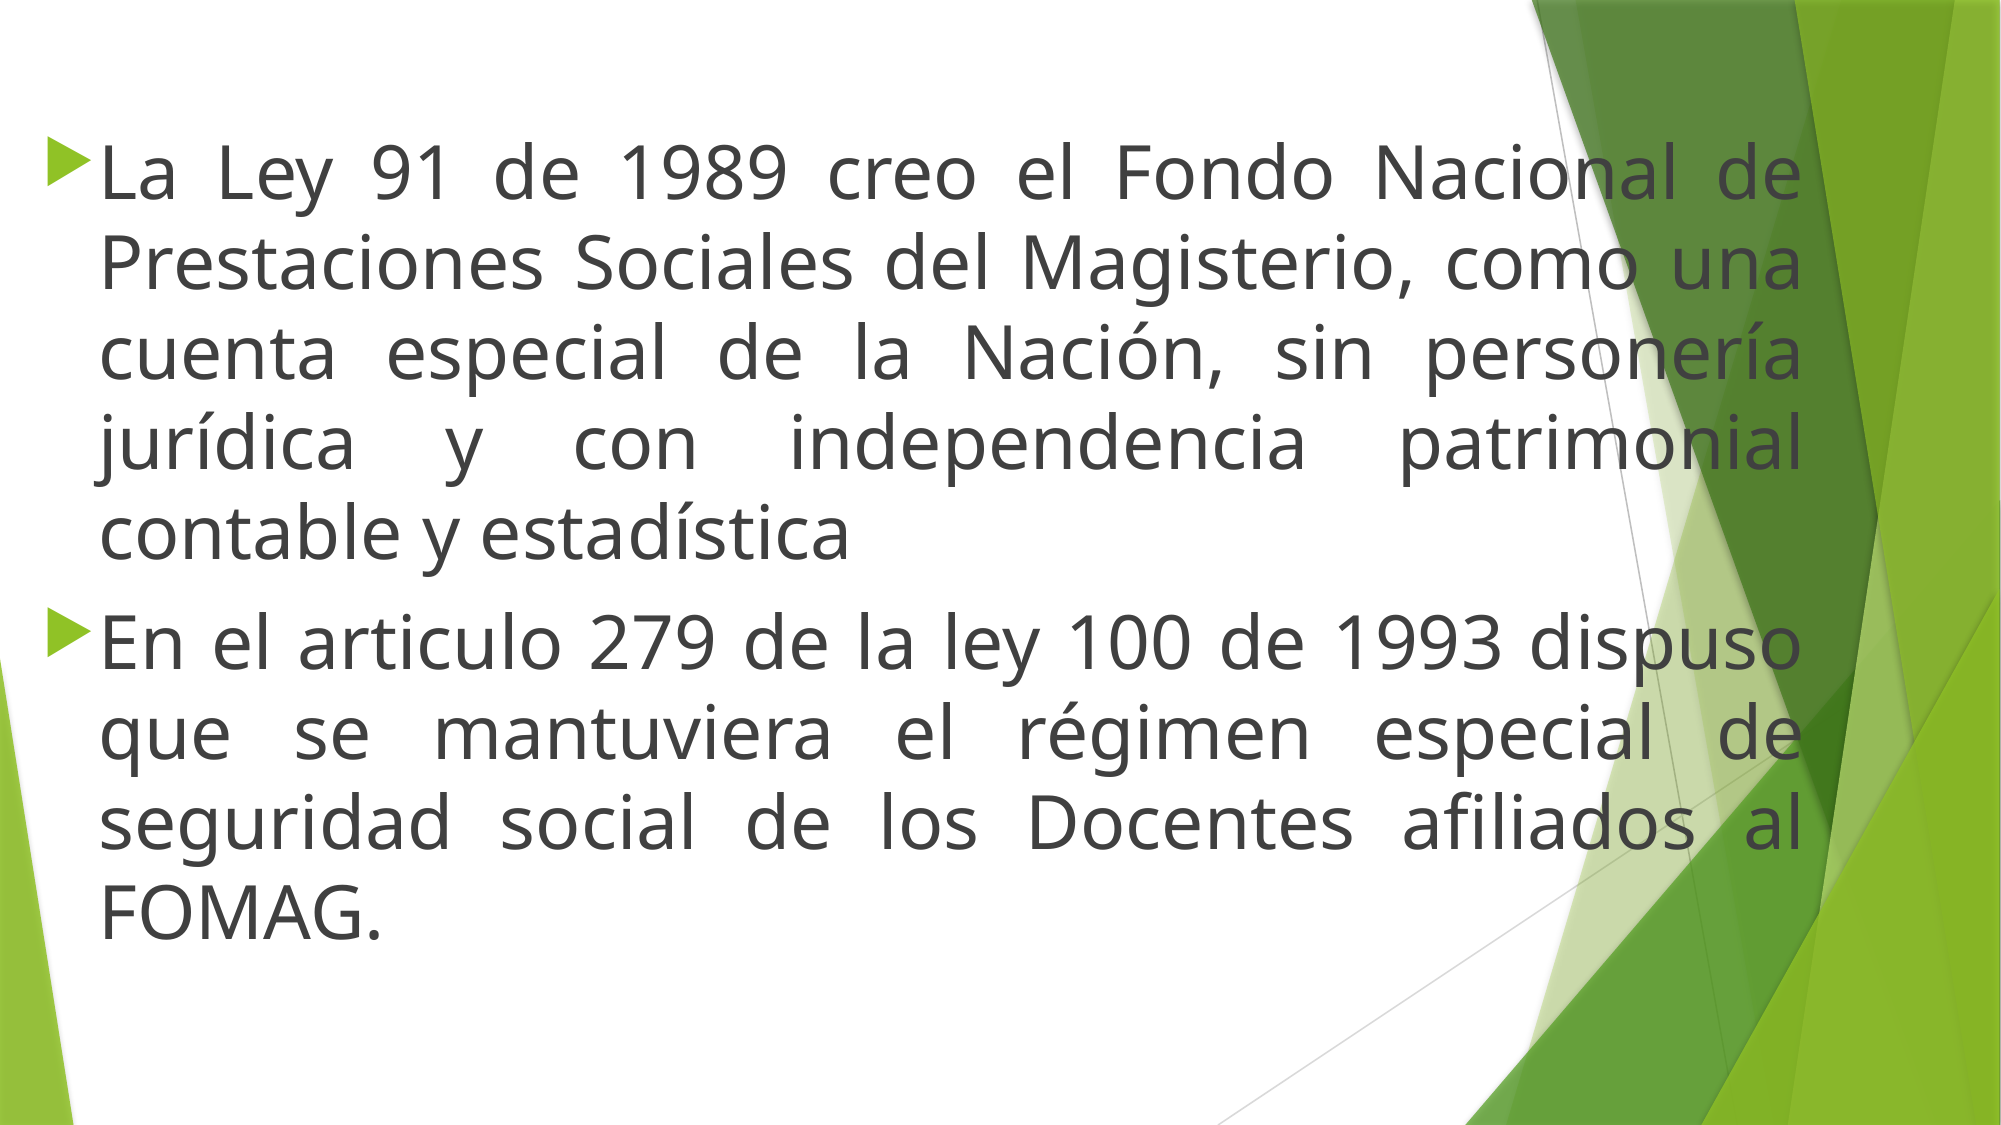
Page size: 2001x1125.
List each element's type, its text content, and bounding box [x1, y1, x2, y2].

list La Ley 91 de 1989 creo el Fondo Nacional de Prestaciones Sociales del Magisterio, como una cuenta especial de la Nación, sin personería jurídica y con independencia patrimonial contable y estadística En el articulo 279 de la ley 100 de 1993 dispuso que se mantuviera el régimen especial de seguridad social de los Docentes afiliados al FOMAG. [27, 116, 1821, 1009]
